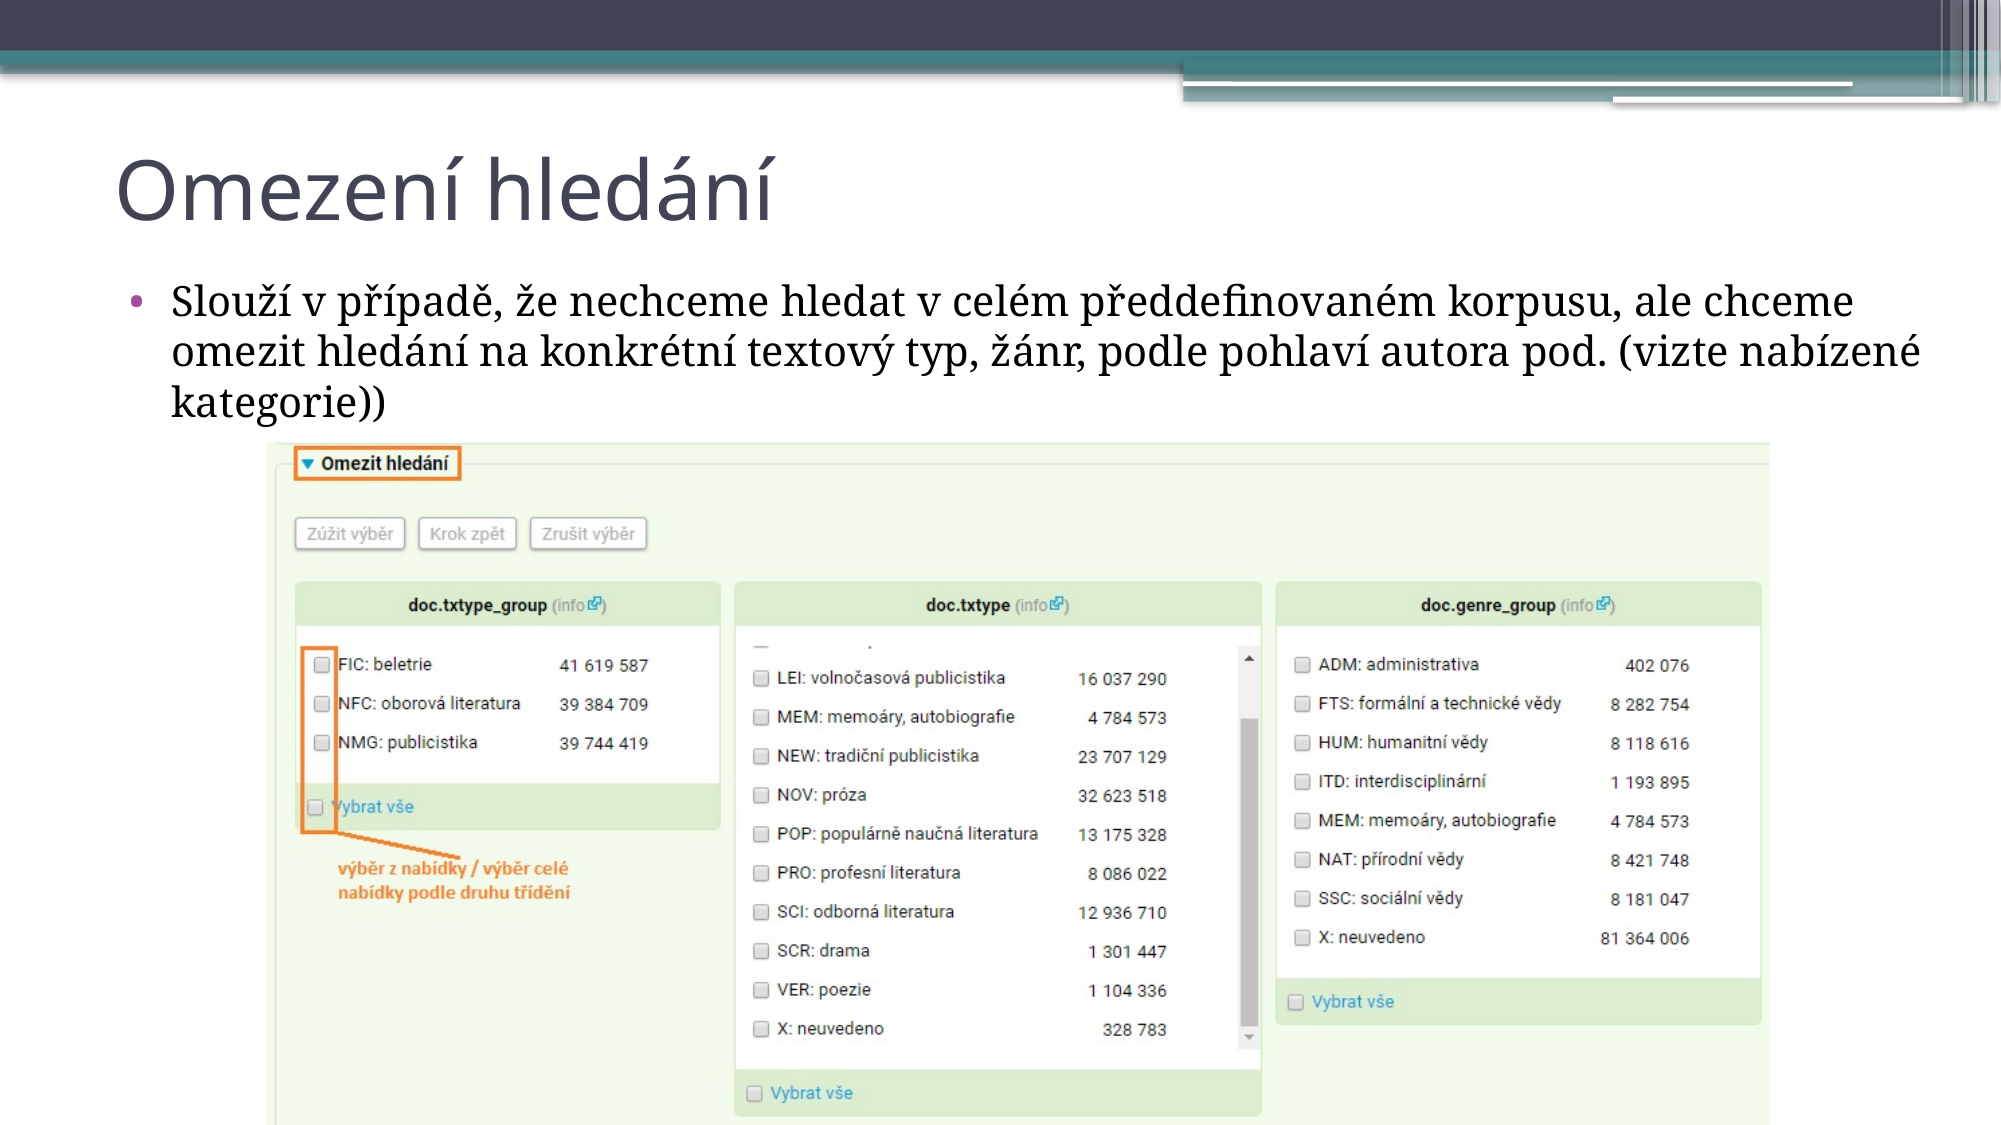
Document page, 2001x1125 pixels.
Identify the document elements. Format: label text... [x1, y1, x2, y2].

title Omezení hledání [99, 99, 1900, 267]
list Slouží v případě, že nechceme hledat v celém předdefinovaném korpusu, ale chceme omezit hledání na konkrétní textový typ, žánr, podle pohlaví autora pod. (vizte nabízené kategorie)) [96, 267, 1941, 443]
picture [267, 442, 1770, 1125]
